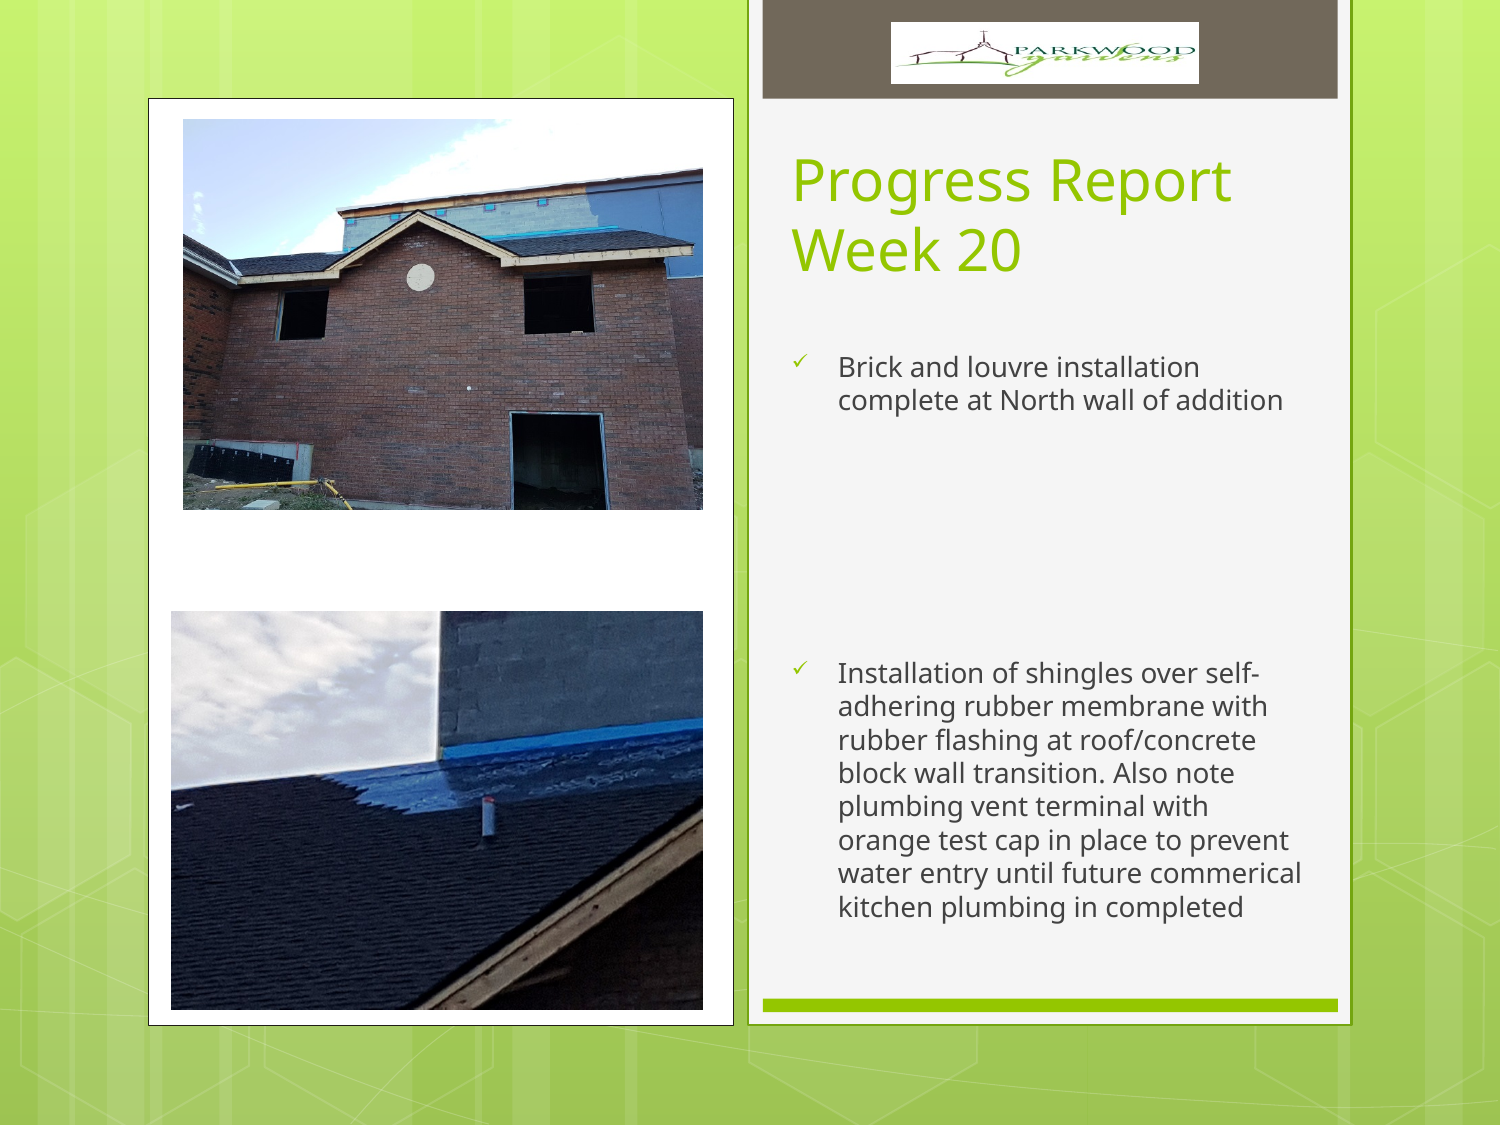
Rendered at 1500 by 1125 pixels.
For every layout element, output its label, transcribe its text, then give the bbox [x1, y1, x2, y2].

picture [182, 119, 703, 510]
picture [170, 610, 703, 1011]
title Progress Report Week 20 [776, 125, 1319, 291]
picture [891, 21, 1200, 84]
list Brick and louvre installation complete at North wall of addition Installation of shingles over self-adhering rubber membrane with rubber flashing at roof/concrete block wall transition. Also note plumbing vent terminal with orange test cap in place to prevent water entry until future commerical kitchen plumbing in completed [776, 302, 1319, 941]
